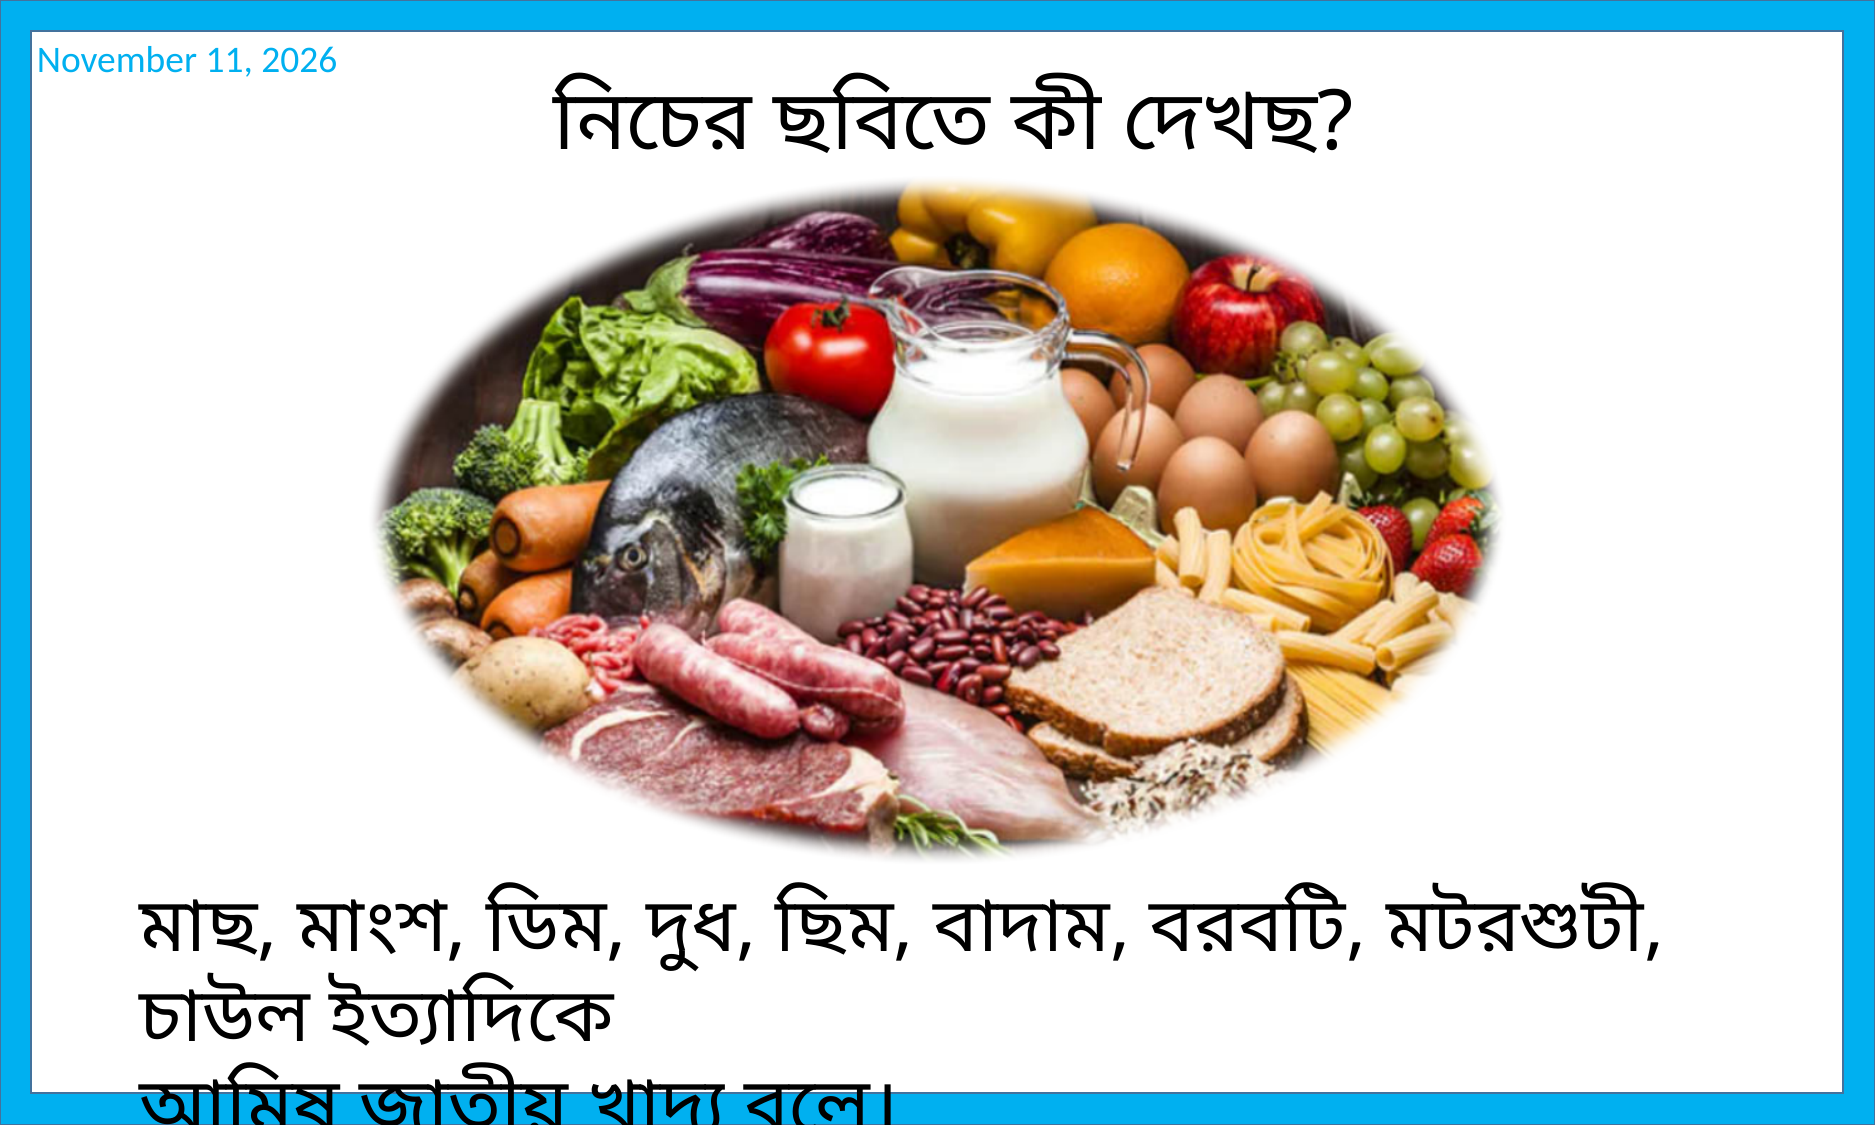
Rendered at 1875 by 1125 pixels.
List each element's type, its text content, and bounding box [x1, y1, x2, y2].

text_box মাছ, মাংশ, ডিম, দুধ, ছিম, বাদাম, বরবটি, মটরশুটী, চাউল ইত্যাদিকে আমিষ জাতীয় খাদ্য বলে। [124, 868, 1750, 1125]
text_box নিচের ছবিতে কী দেখছ? [539, 59, 1369, 174]
picture [367, 175, 1508, 867]
